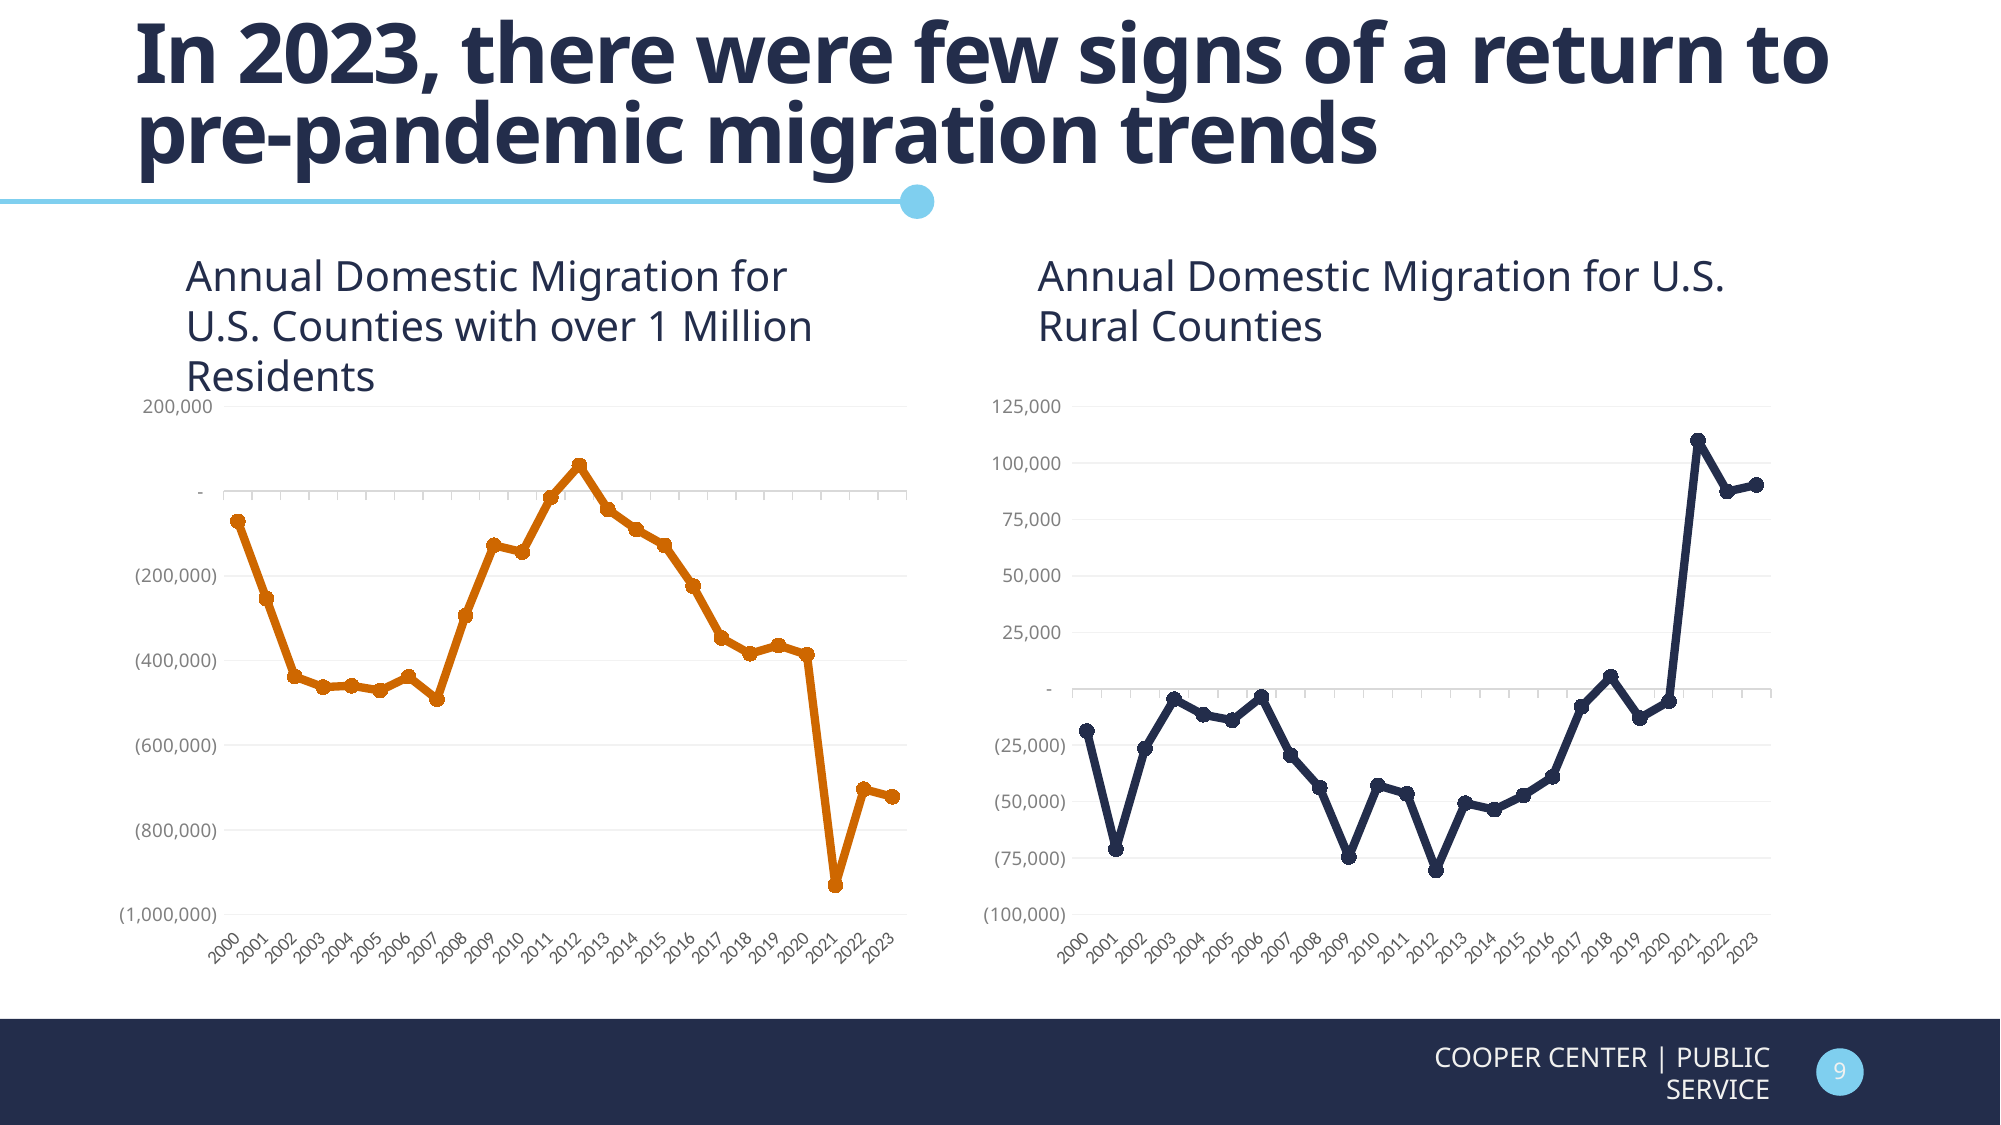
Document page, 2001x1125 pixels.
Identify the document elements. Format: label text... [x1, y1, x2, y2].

text_box Annual Domestic Migration for U.S. Rural Counties [1023, 242, 1810, 358]
chart [97, 381, 924, 982]
text_box Annual Domestic Migration for U.S. Counties with over 1 Million Residents [170, 242, 851, 381]
title In 2023, there were few signs of a return to pre-pandemic migration trends [120, 90, 1875, 180]
chart [962, 381, 1788, 982]
footer COOPER CENTER | PUBLIC SERVICE [1380, 1042, 1785, 1103]
slide_number 9 [1806, 1045, 1875, 1099]
